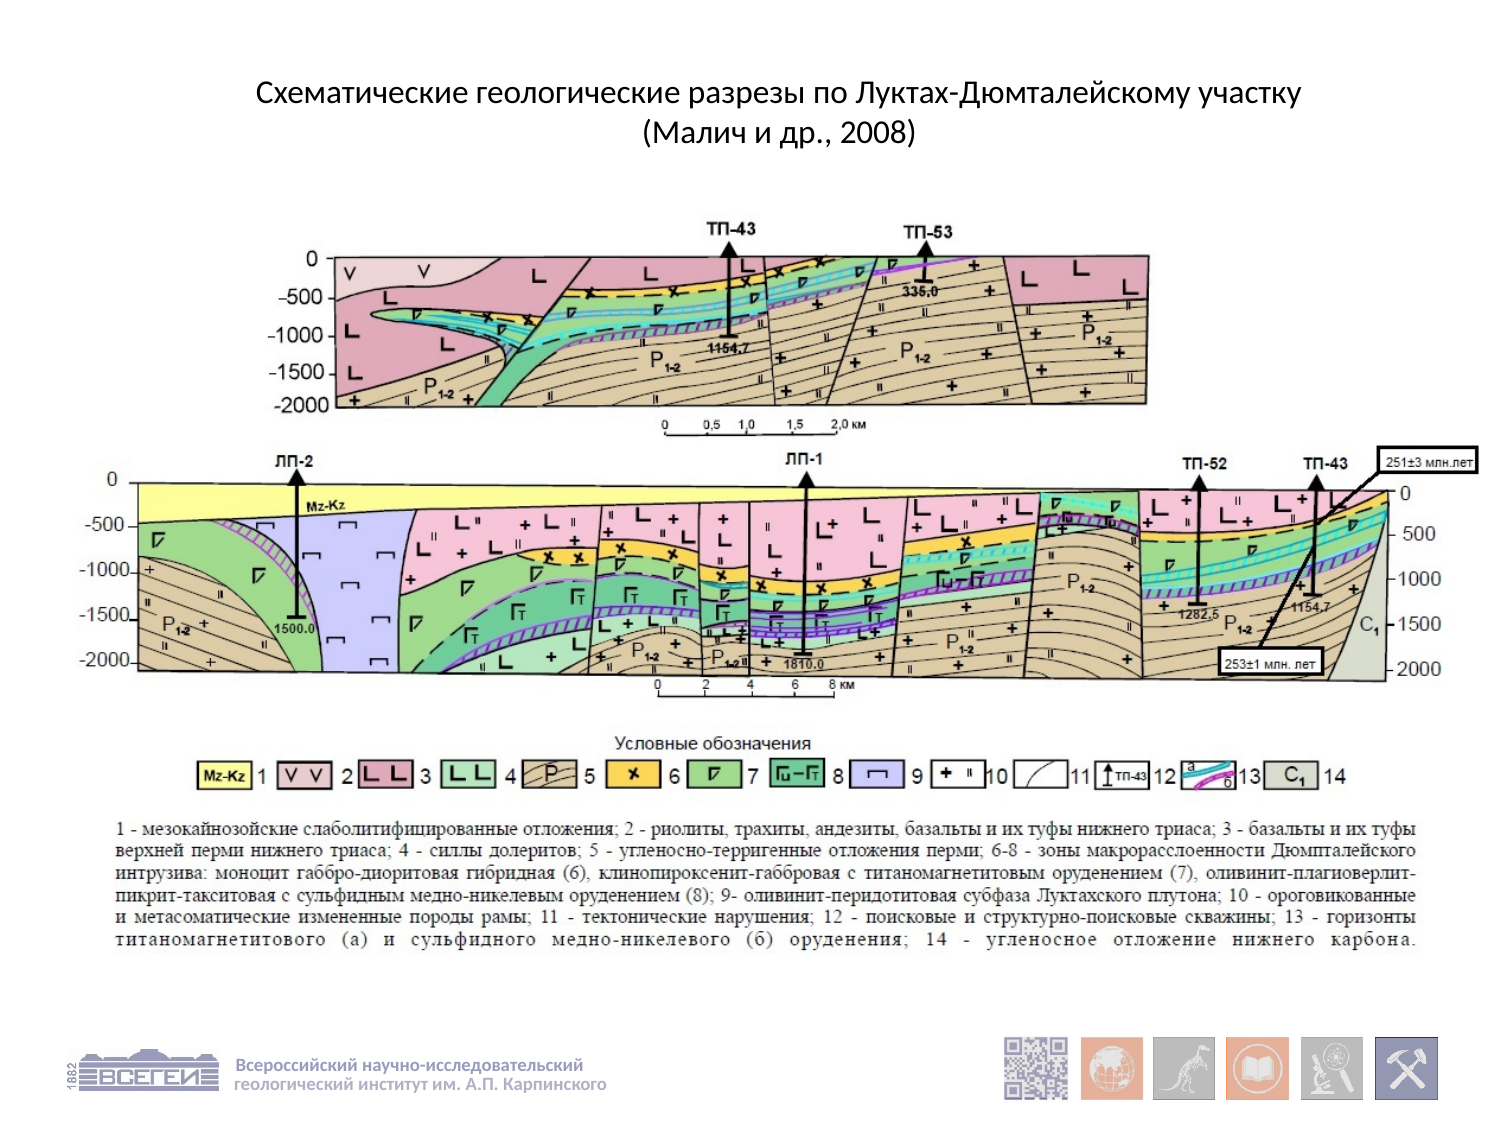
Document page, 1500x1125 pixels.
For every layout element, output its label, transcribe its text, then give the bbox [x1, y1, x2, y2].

picture [67, 1049, 219, 1091]
picture [0, 156, 1500, 968]
picture [1002, 1034, 1070, 1103]
text_box Схематические геологические разрезы по Луктах-Дюмталейскому участку (Малич и др., 2008) [58, 62, 1500, 156]
